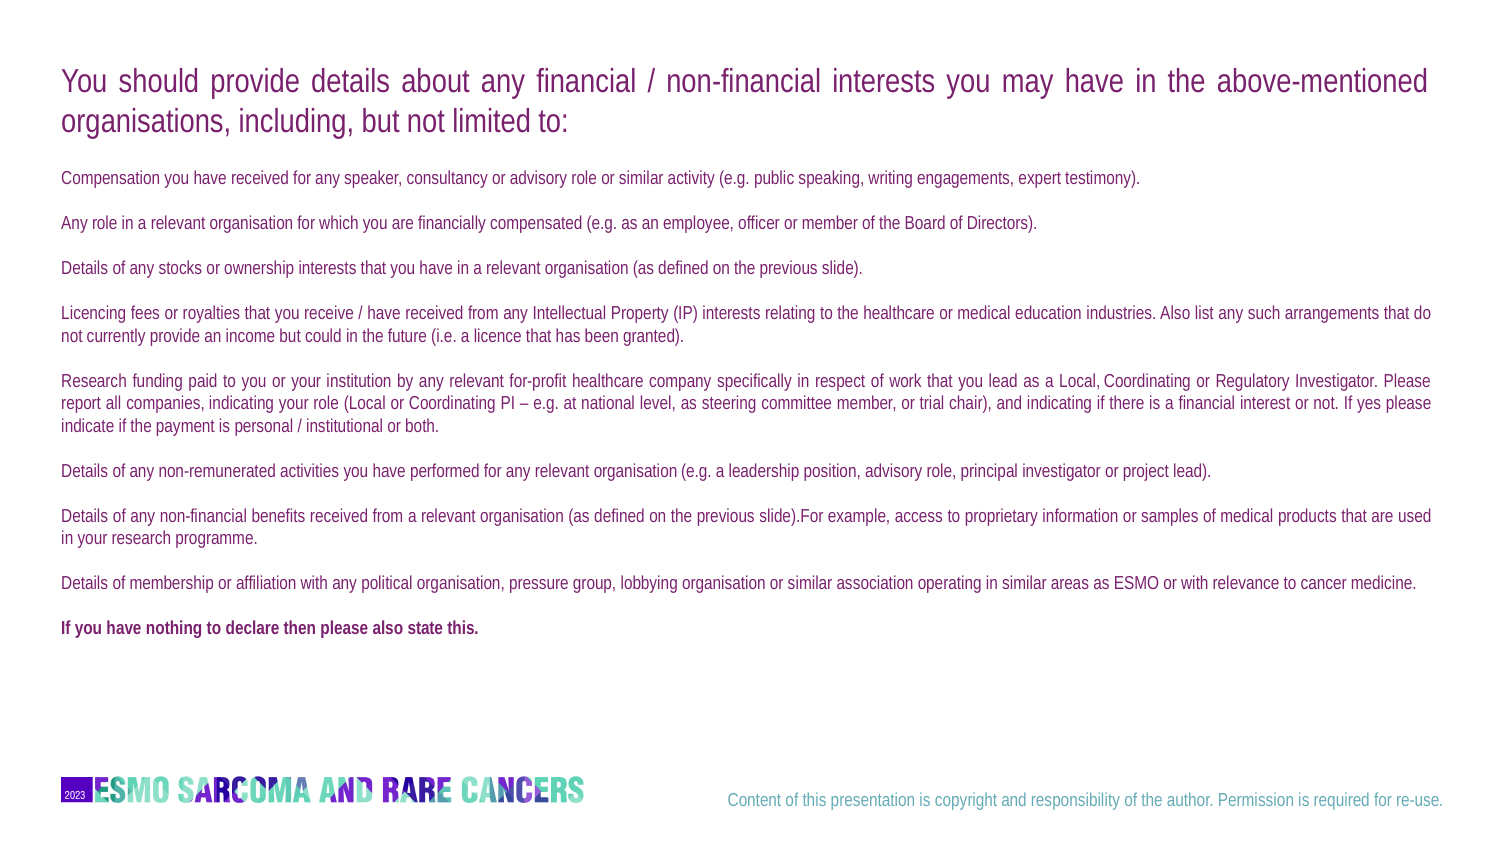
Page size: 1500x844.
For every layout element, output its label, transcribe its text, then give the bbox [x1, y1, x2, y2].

picture [61, 776, 586, 803]
list You should provide details about any financial / non-financial interests you may have in the above-mentioned organisations, including, but not limited to: Compensation you have received for any speaker, consultancy or advisory role or similar activity (e.g. public speaking, writing engagements, expert testimony). Any role in a relevant organisation for which you are financially compensated (e.g. as an employee, officer or member of the Board of Directors). Details of any stocks or ownership interests that you have in a relevant organisation (as defined on the previous slide). Licencing fees or royalties that you receive / have received from any Intellectual Property (IP) interests relating to the healthcare or medical education industries. Also list any such arrangements that do not currently provide an income but could in the future (i.e. a licence that has been granted). Research funding paid to you or your institution by any relevant for-profit healthcare company specifically in respect of work that you lead as a Local, Coordinating or Regulatory Investigator. Please report all companies, indicating your role (Local or Coordinating PI – e.g. at national level, as steering committee member, or trial chair), and indicating if there is a financial interest or not. If yes please indicate if the payment is personal / institutional or both. Details of any non-remunerated activities you have performed for any relevant organisation (e.g. a leadership position, advisory role, principal investigator or project lead). Details of any non-financial benefits received from a relevant organisation (as defined on the previous slide).For example, access to proprietary information or samples of medical products that are used in your research programme. Details of membership or affiliation with any political organisation, pressure group, lobbying organisation or similar association operating in similar areas as ESMO or with relevance to cancer medicine. If you have nothing to declare then please also state this. [46, 52, 1446, 496]
